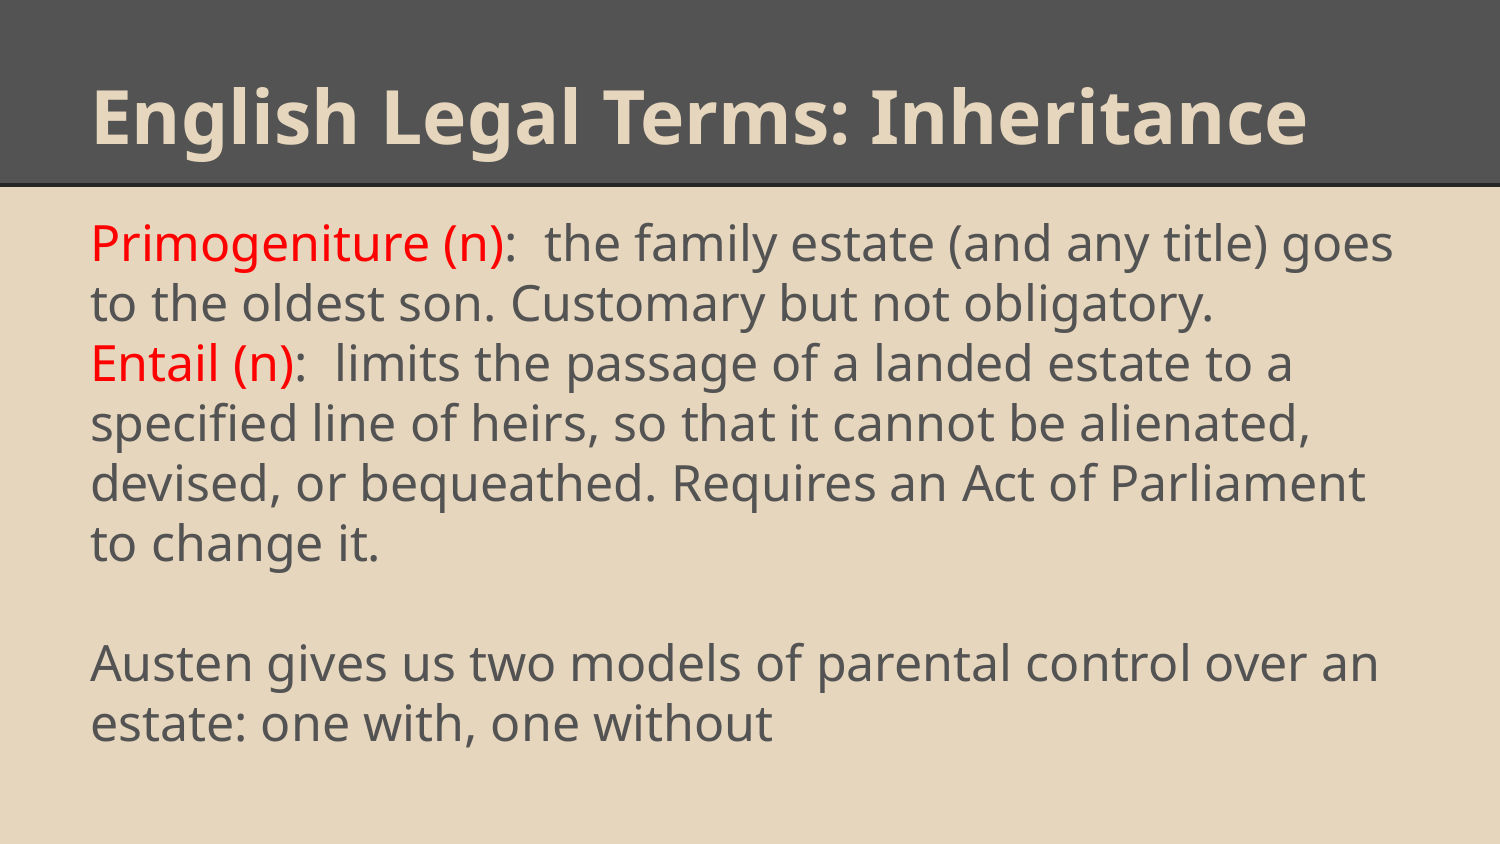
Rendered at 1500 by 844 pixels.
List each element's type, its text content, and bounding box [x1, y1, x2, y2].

list Primogeniture (n): the family estate (and any title) goes to the oldest son. Customary but not obligatory. Entail (n): limits the passage of a landed estate to a specified line of heirs, so that it cannot be alienated, devised, or bequeathed. Requires an Act of Parliament to change it. Austen gives us two models of parental control over an estate: one with, one without [75, 196, 1425, 808]
title English Legal Terms: Inheritance [75, 33, 1425, 175]
